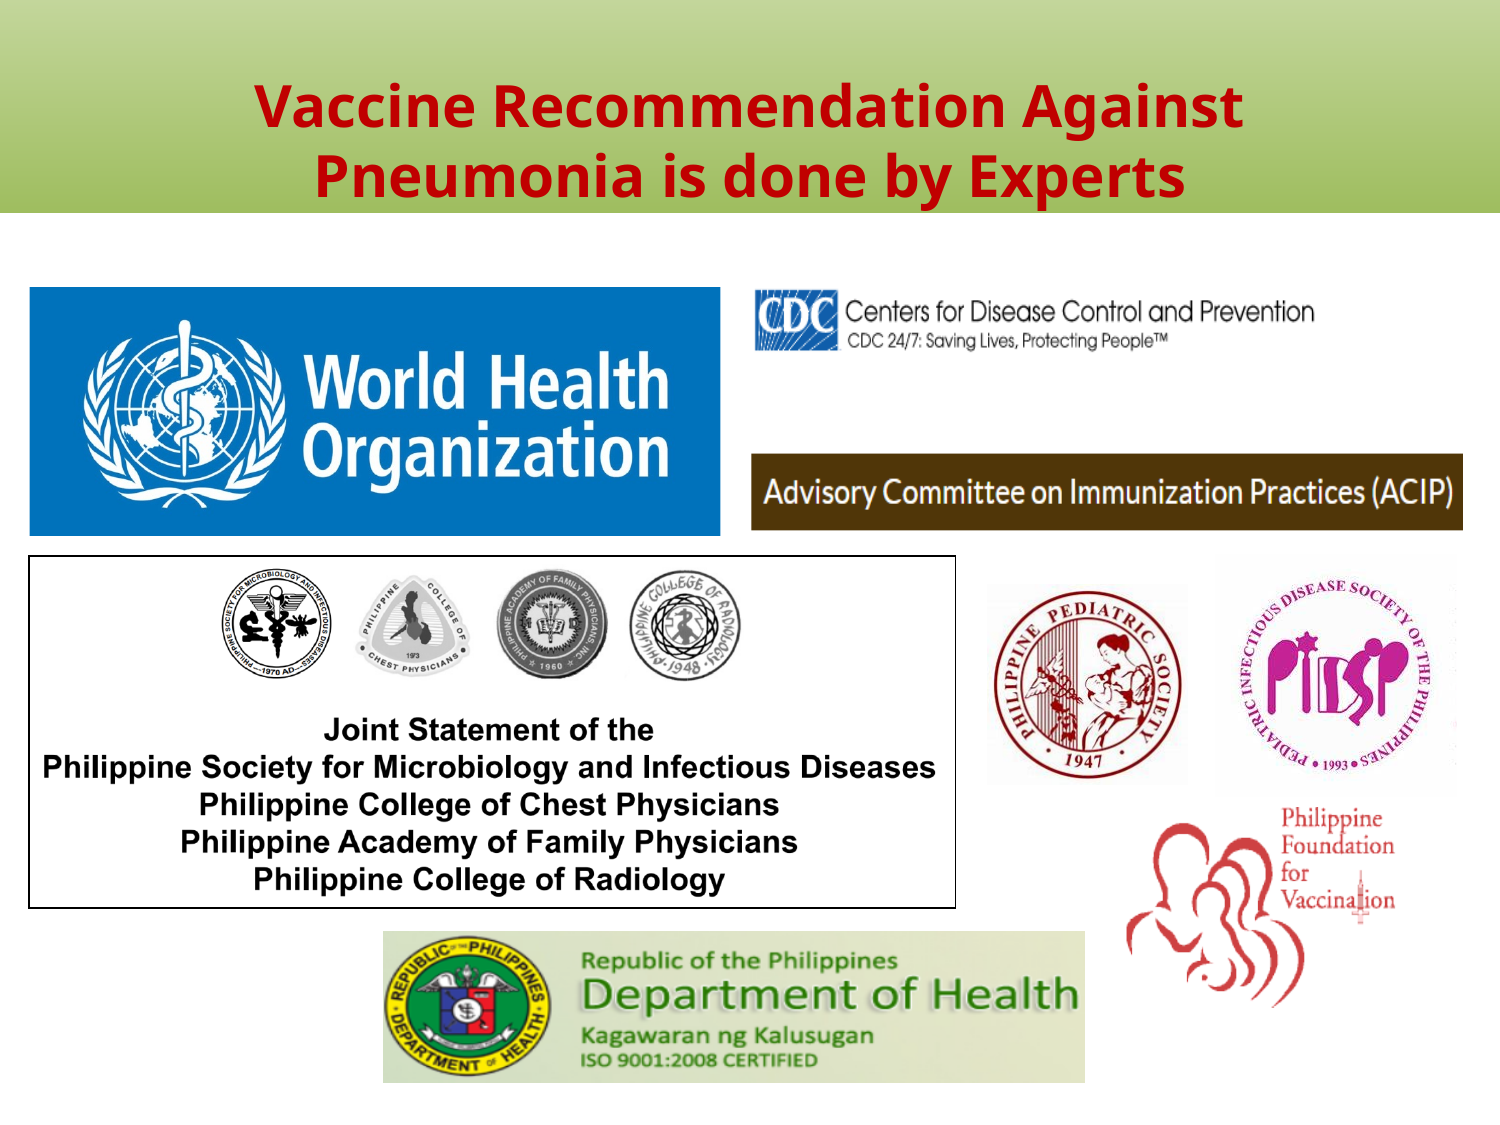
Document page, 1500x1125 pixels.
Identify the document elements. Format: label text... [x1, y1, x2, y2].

picture [1124, 806, 1398, 1008]
picture [383, 931, 1085, 1084]
picture [987, 583, 1188, 785]
picture [749, 277, 1463, 533]
picture [29, 556, 955, 908]
picture [1214, 553, 1457, 798]
text_box [0, 0, 1500, 214]
title Vaccine Recommendation Against Pneumonia is done by Experts [75, 45, 1425, 233]
picture [29, 287, 721, 537]
